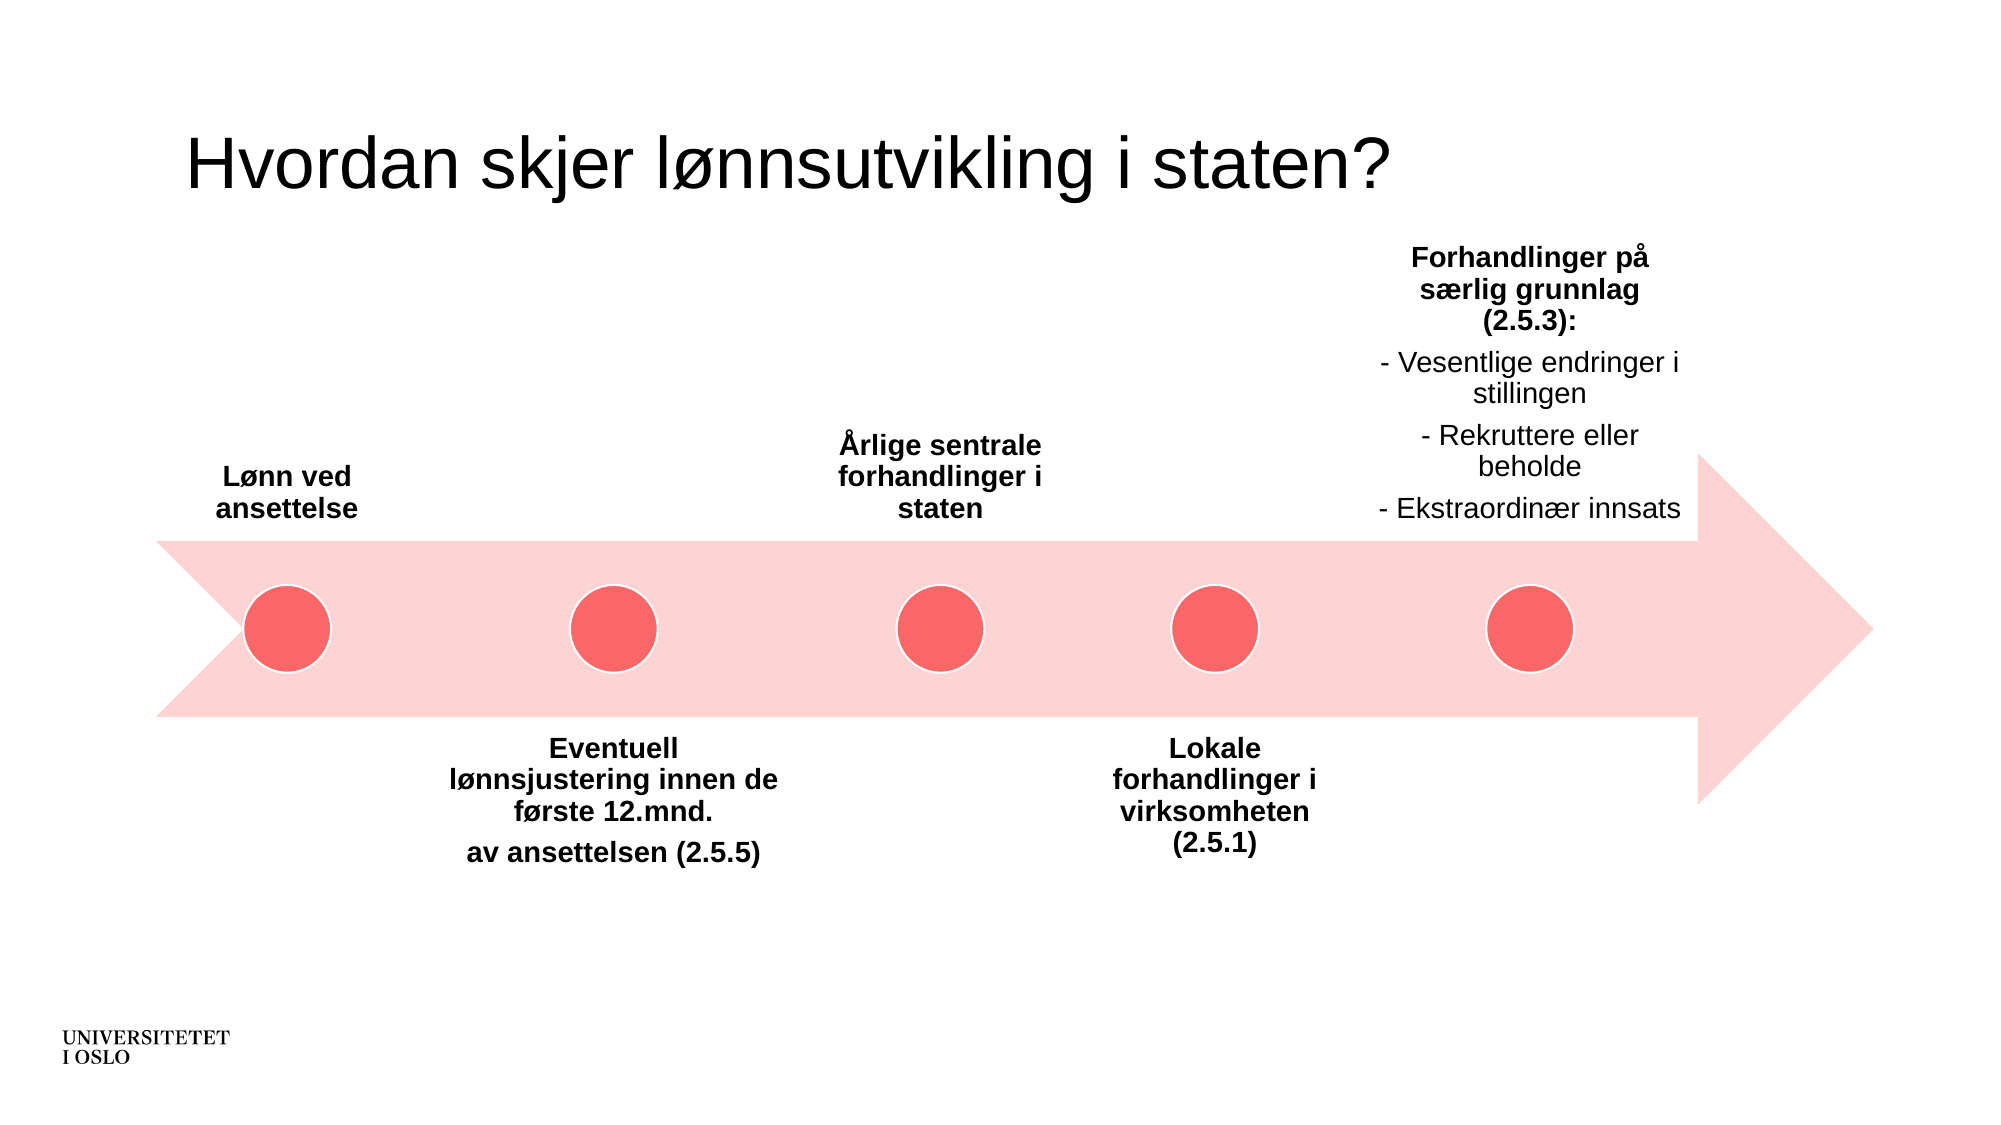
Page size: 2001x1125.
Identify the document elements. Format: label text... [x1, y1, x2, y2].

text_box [155, 189, 1874, 1069]
title Hvordan skjer lønnsutvikling i staten? [185, 126, 2000, 230]
picture [62, 1030, 155, 1064]
